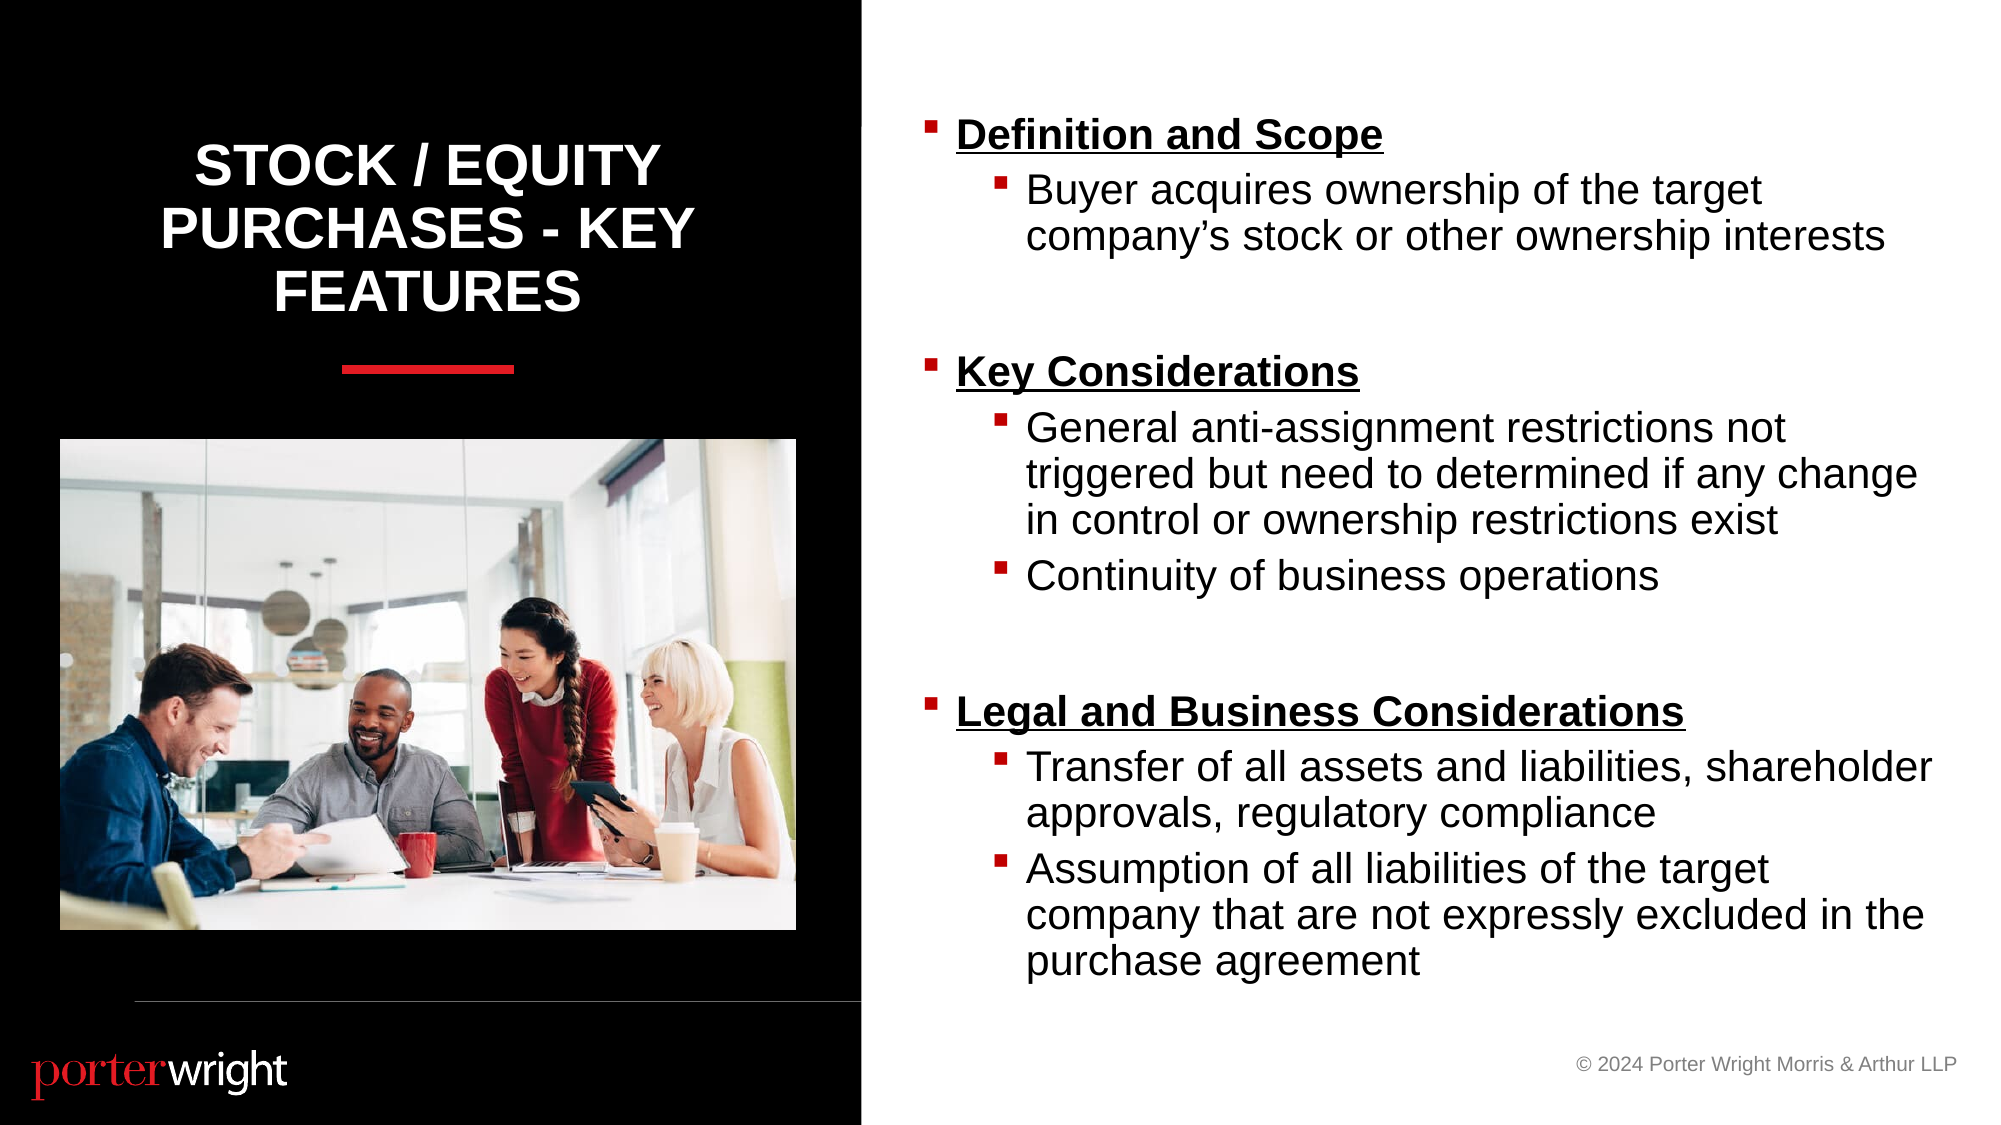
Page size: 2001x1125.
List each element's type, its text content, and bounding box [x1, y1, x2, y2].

title Stock / equity Purchases - Key Features [60, 104, 796, 332]
list Definition and Scope Buyer acquires ownership of the target company’s stock or other ownership interests Key Considerations General anti-assignment restrictions not triggered but need to determined if any change in control or ownership restrictions exist Continuity of business operations Legal and Business Considerations Transfer of all assets and liabilities, shareholder approvals, regulatory compliance Assumption of all liabilities of the target company that are not expressly excluded in the purchase agreement [906, 104, 1955, 1002]
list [60, 439, 796, 930]
